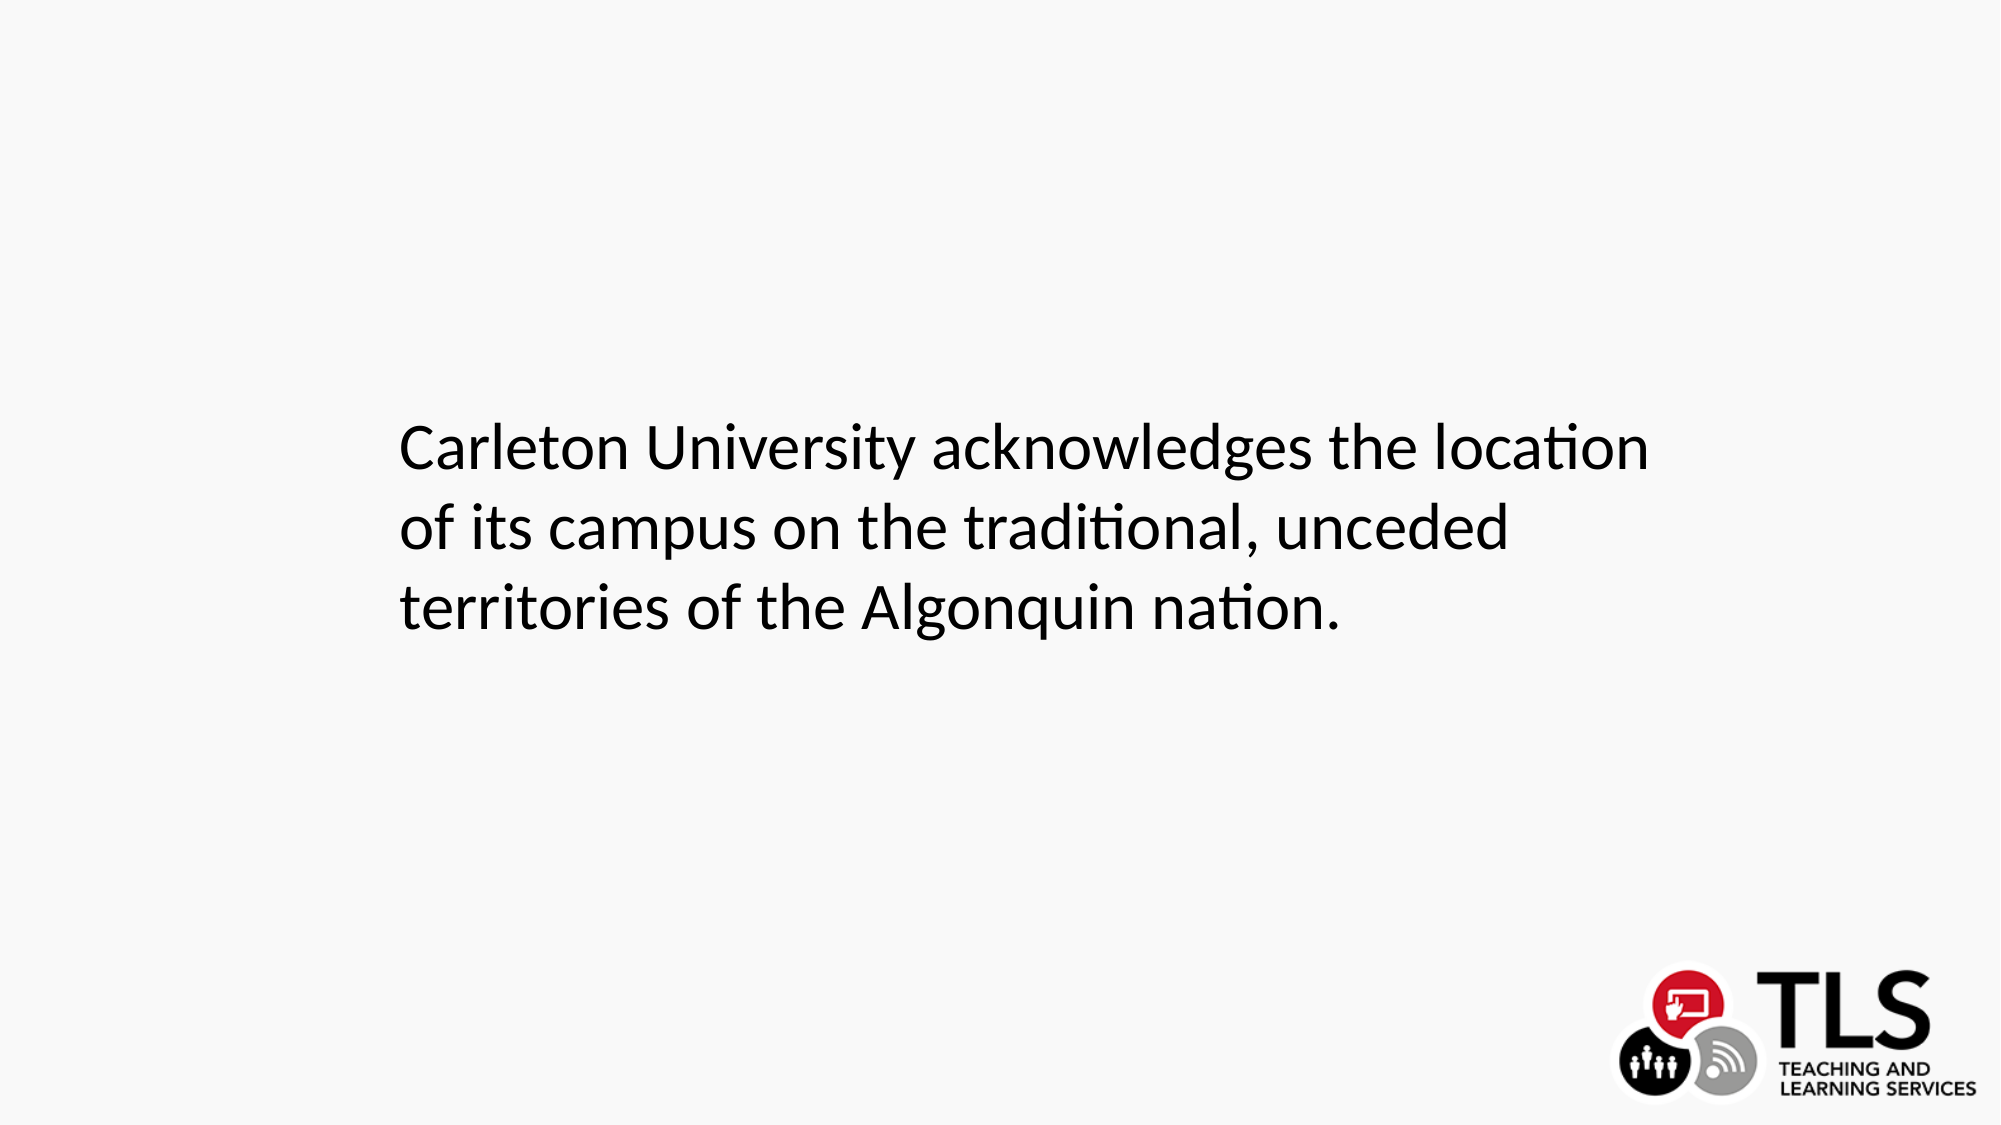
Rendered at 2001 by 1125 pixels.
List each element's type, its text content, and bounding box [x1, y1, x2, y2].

picture [1603, 954, 1983, 1113]
text_box Carleton University acknowledges the location of its campus on the traditional, unceded territories of the Algonquin nation. [385, 395, 1681, 650]
